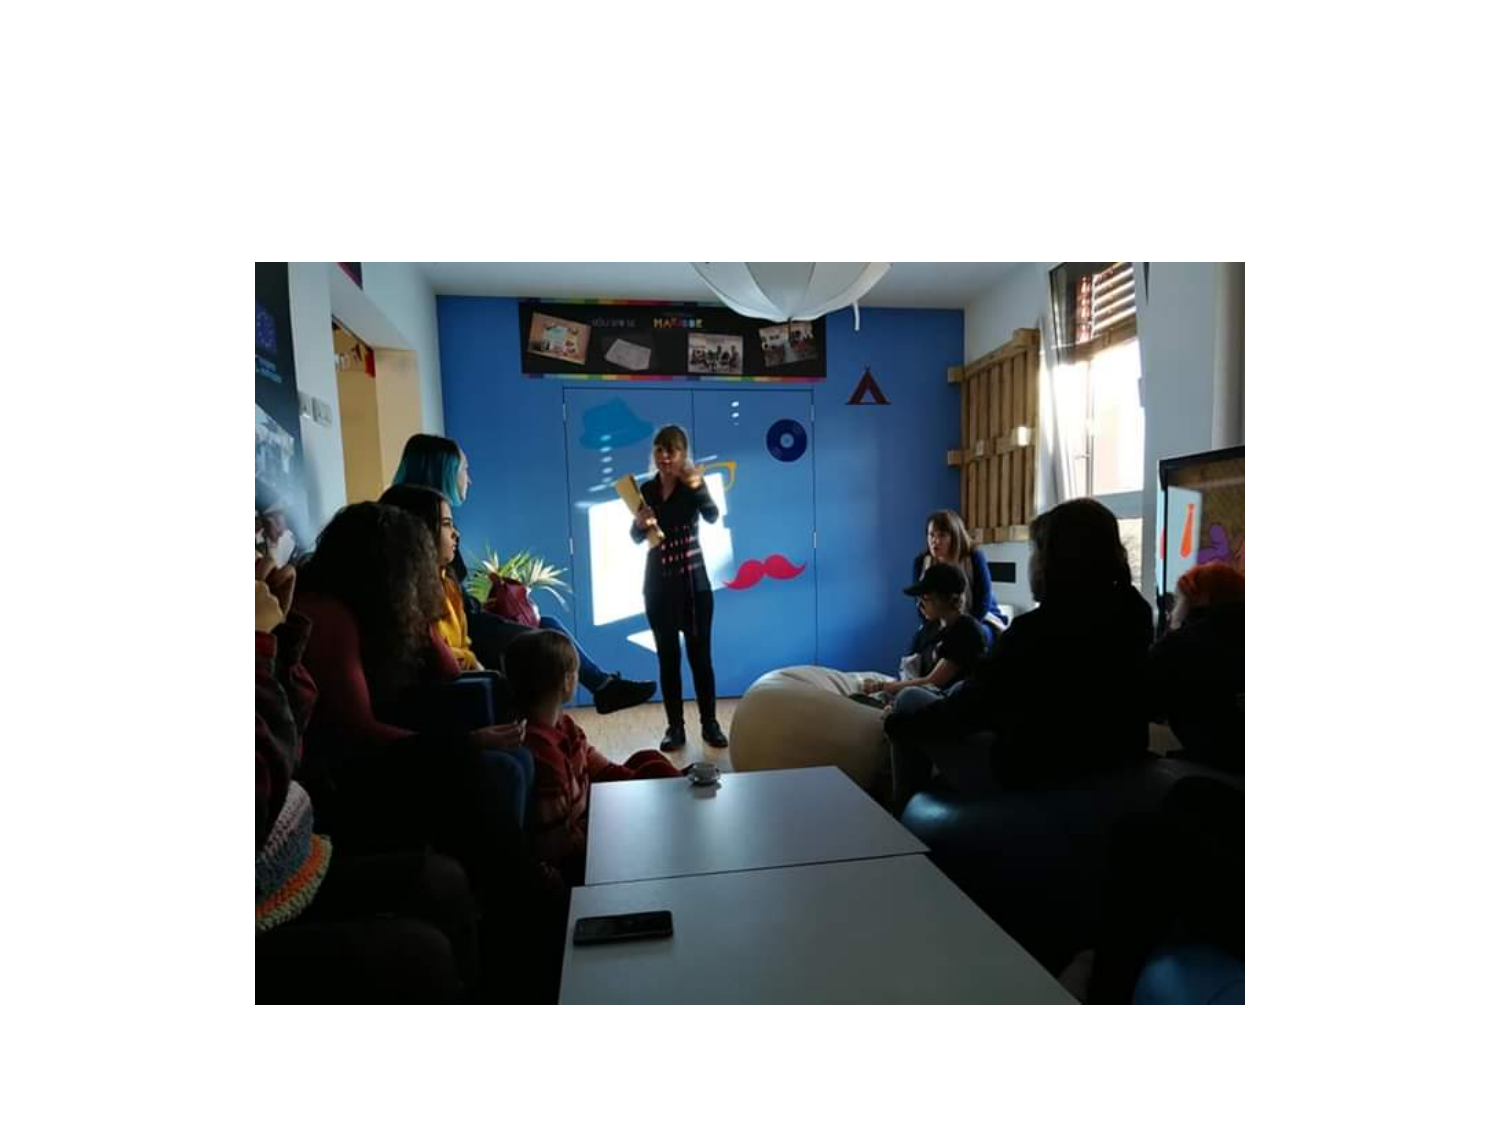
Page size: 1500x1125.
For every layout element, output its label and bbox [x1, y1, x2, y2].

list [254, 262, 1246, 1006]
